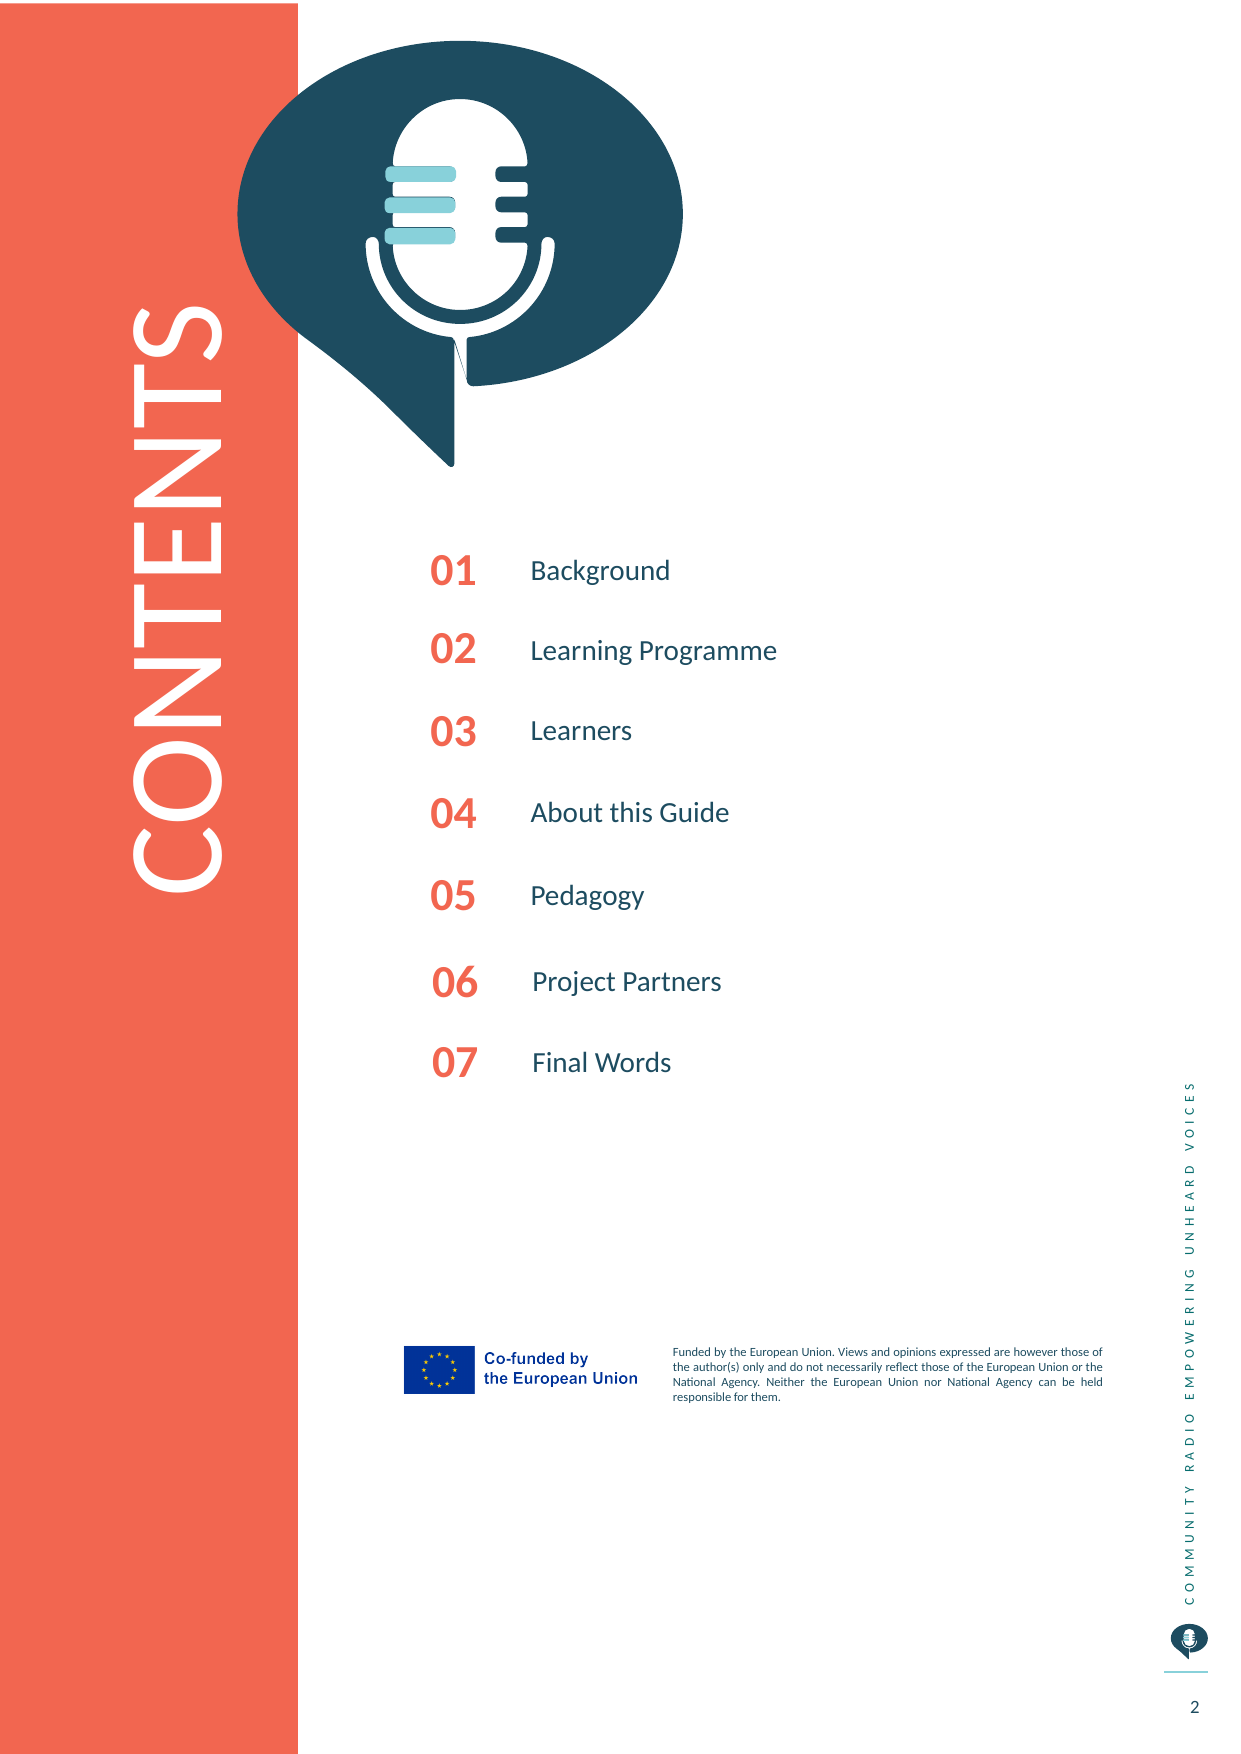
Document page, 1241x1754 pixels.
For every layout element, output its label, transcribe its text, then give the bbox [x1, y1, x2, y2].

list Pedagogy [515, 871, 1098, 920]
list 04 [463, 789, 507, 838]
list CONTENTS [78, 287, 463, 981]
list 01 [463, 547, 507, 596]
picture [400, 1342, 647, 1398]
list Final Words [517, 1038, 1099, 1087]
list Project Partners [517, 958, 1099, 1007]
slide_number 2 [1153, 1676, 1215, 1736]
list Background [515, 547, 1098, 596]
list Learning Programme [515, 625, 1112, 674]
list 07 [402, 1038, 509, 1087]
list 05 [463, 871, 507, 920]
list Learners [515, 707, 1098, 756]
list About this Guide [515, 789, 1098, 838]
list 06 [402, 958, 509, 1007]
list 02 [463, 624, 507, 673]
list 03 [463, 707, 507, 756]
